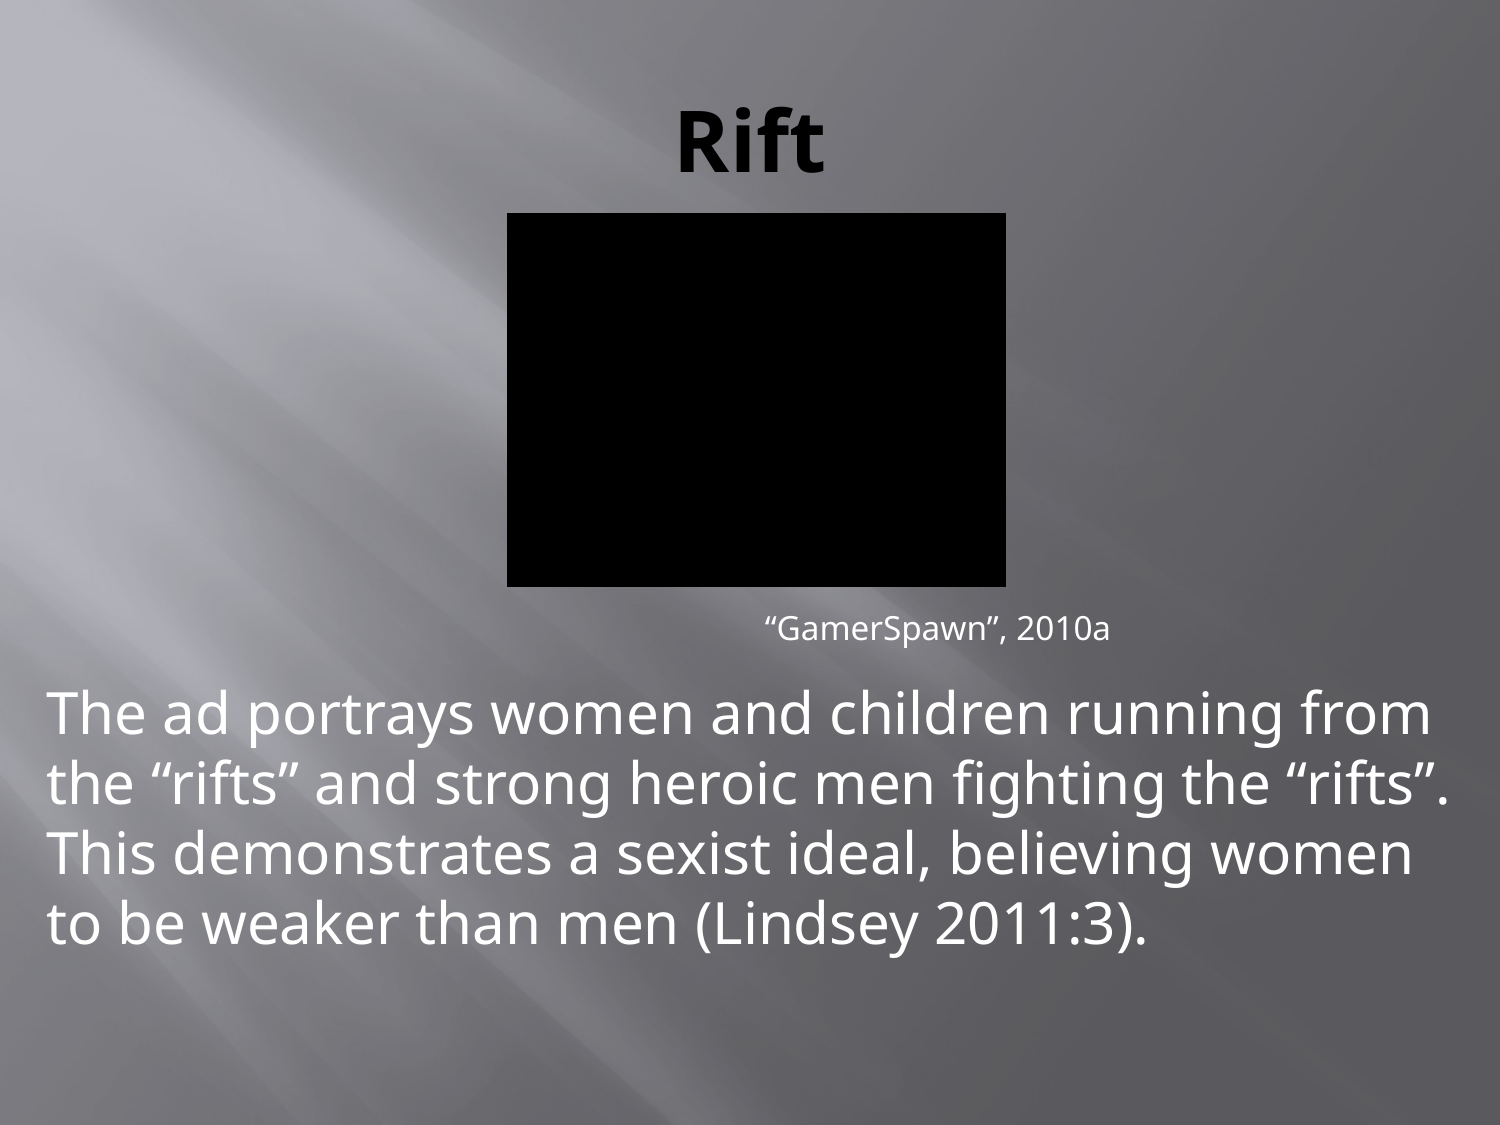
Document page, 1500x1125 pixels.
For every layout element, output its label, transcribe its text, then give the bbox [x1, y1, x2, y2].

title Rift [75, 45, 1425, 233]
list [506, 212, 1007, 588]
text_box The ad portrays women and children running from the “rifts” and strong heroic men fighting the “rifts”. This demonstrates a sexist ideal, believing women to be weaker than men (Lindsey 2011:3). [31, 669, 1469, 964]
text_box “GamerSpawn”, 2010a [749, 599, 1500, 655]
